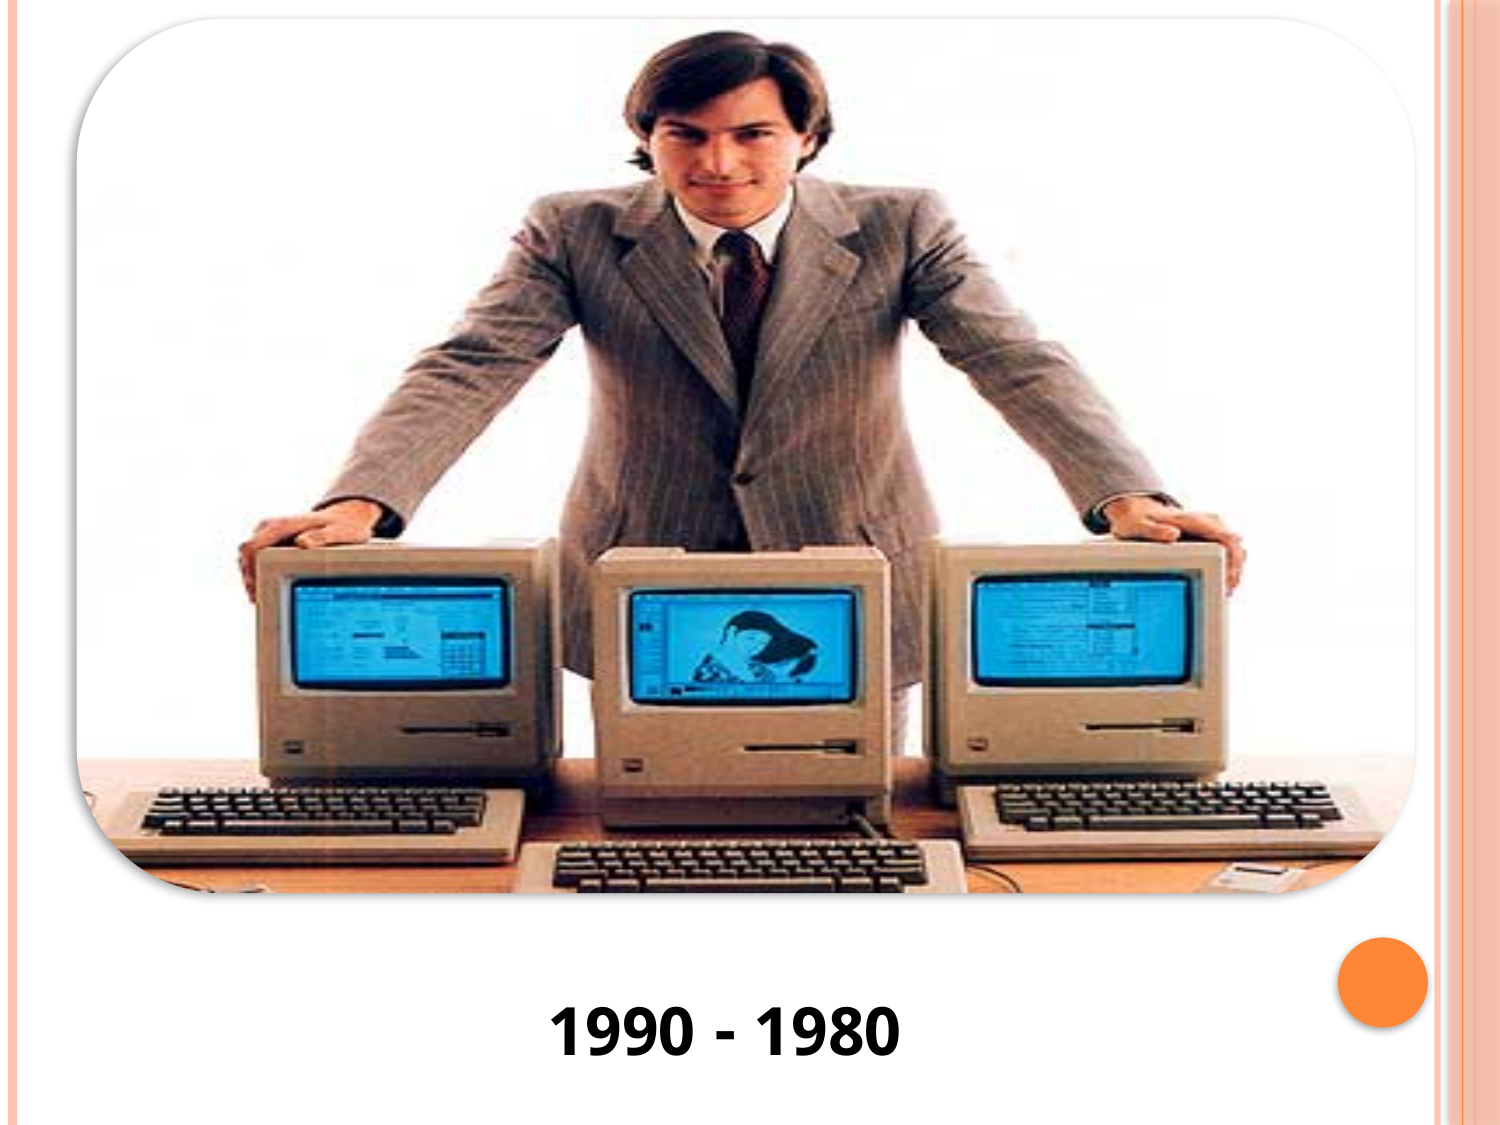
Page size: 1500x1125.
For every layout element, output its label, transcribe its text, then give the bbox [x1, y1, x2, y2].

picture [76, 18, 1416, 894]
text_box 1980 - 1990 [466, 981, 951, 1077]
